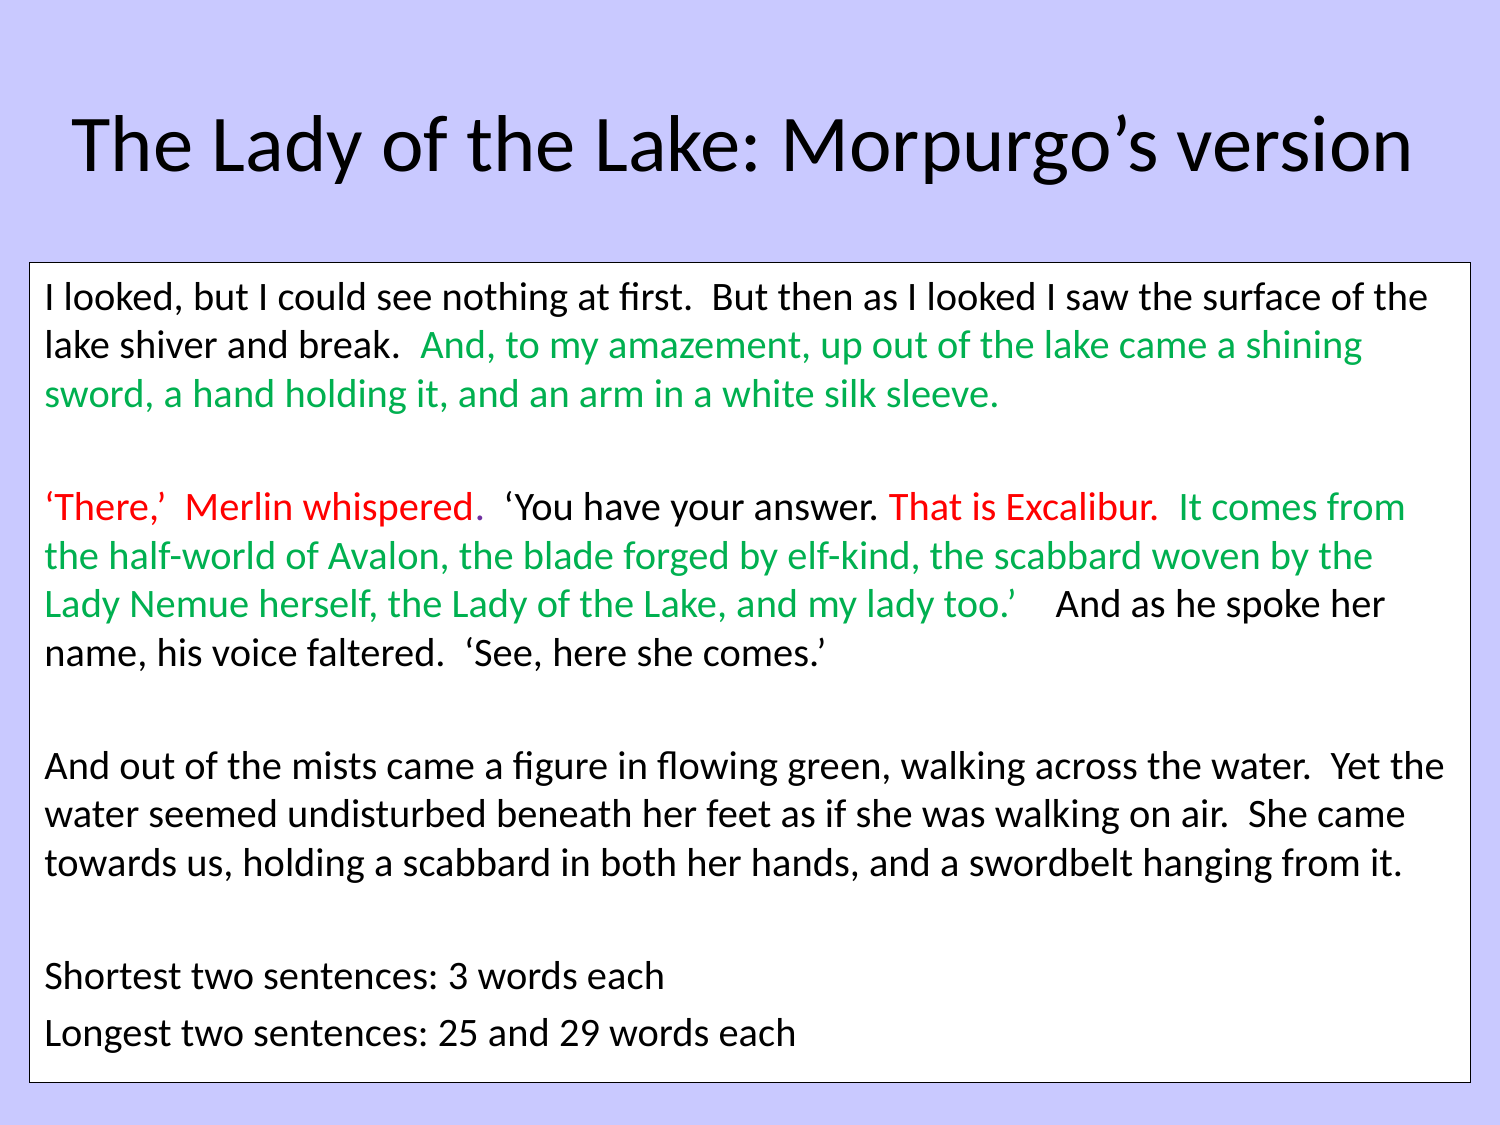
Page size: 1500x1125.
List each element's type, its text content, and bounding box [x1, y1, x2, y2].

slide_number 28 [1074, 1042, 1425, 1103]
list I looked, but I could see nothing at first. But then as I looked I saw the surface of the lake shiver and break. And, to my amazement, up out of the lake came a shining sword, a hand holding it, and an arm in a white silk sleeve. ‘There,’ Merlin whispered. ‘You have your answer. That is Excalibur. It comes from the half-world of Avalon, the blade forged by elf-kind, the scabbard woven by the Lady Nemue herself, the Lady of the Lake, and my lady too.’ And as he spoke her name, his voice faltered. ‘See, here she comes.’ And out of the mists came a figure in flowing green, walking across the water. Yet the water seemed undisturbed beneath her feet as if she was walking on air. She came towards us, holding a scabbard in both her hands, and a swordbelt hanging from it. Shortest two sentences: 3 words each Longest two sentences: 25 and 29 words each [29, 262, 1471, 1083]
title The Lady of the Lake: Morpurgo’s version [29, 45, 1459, 233]
